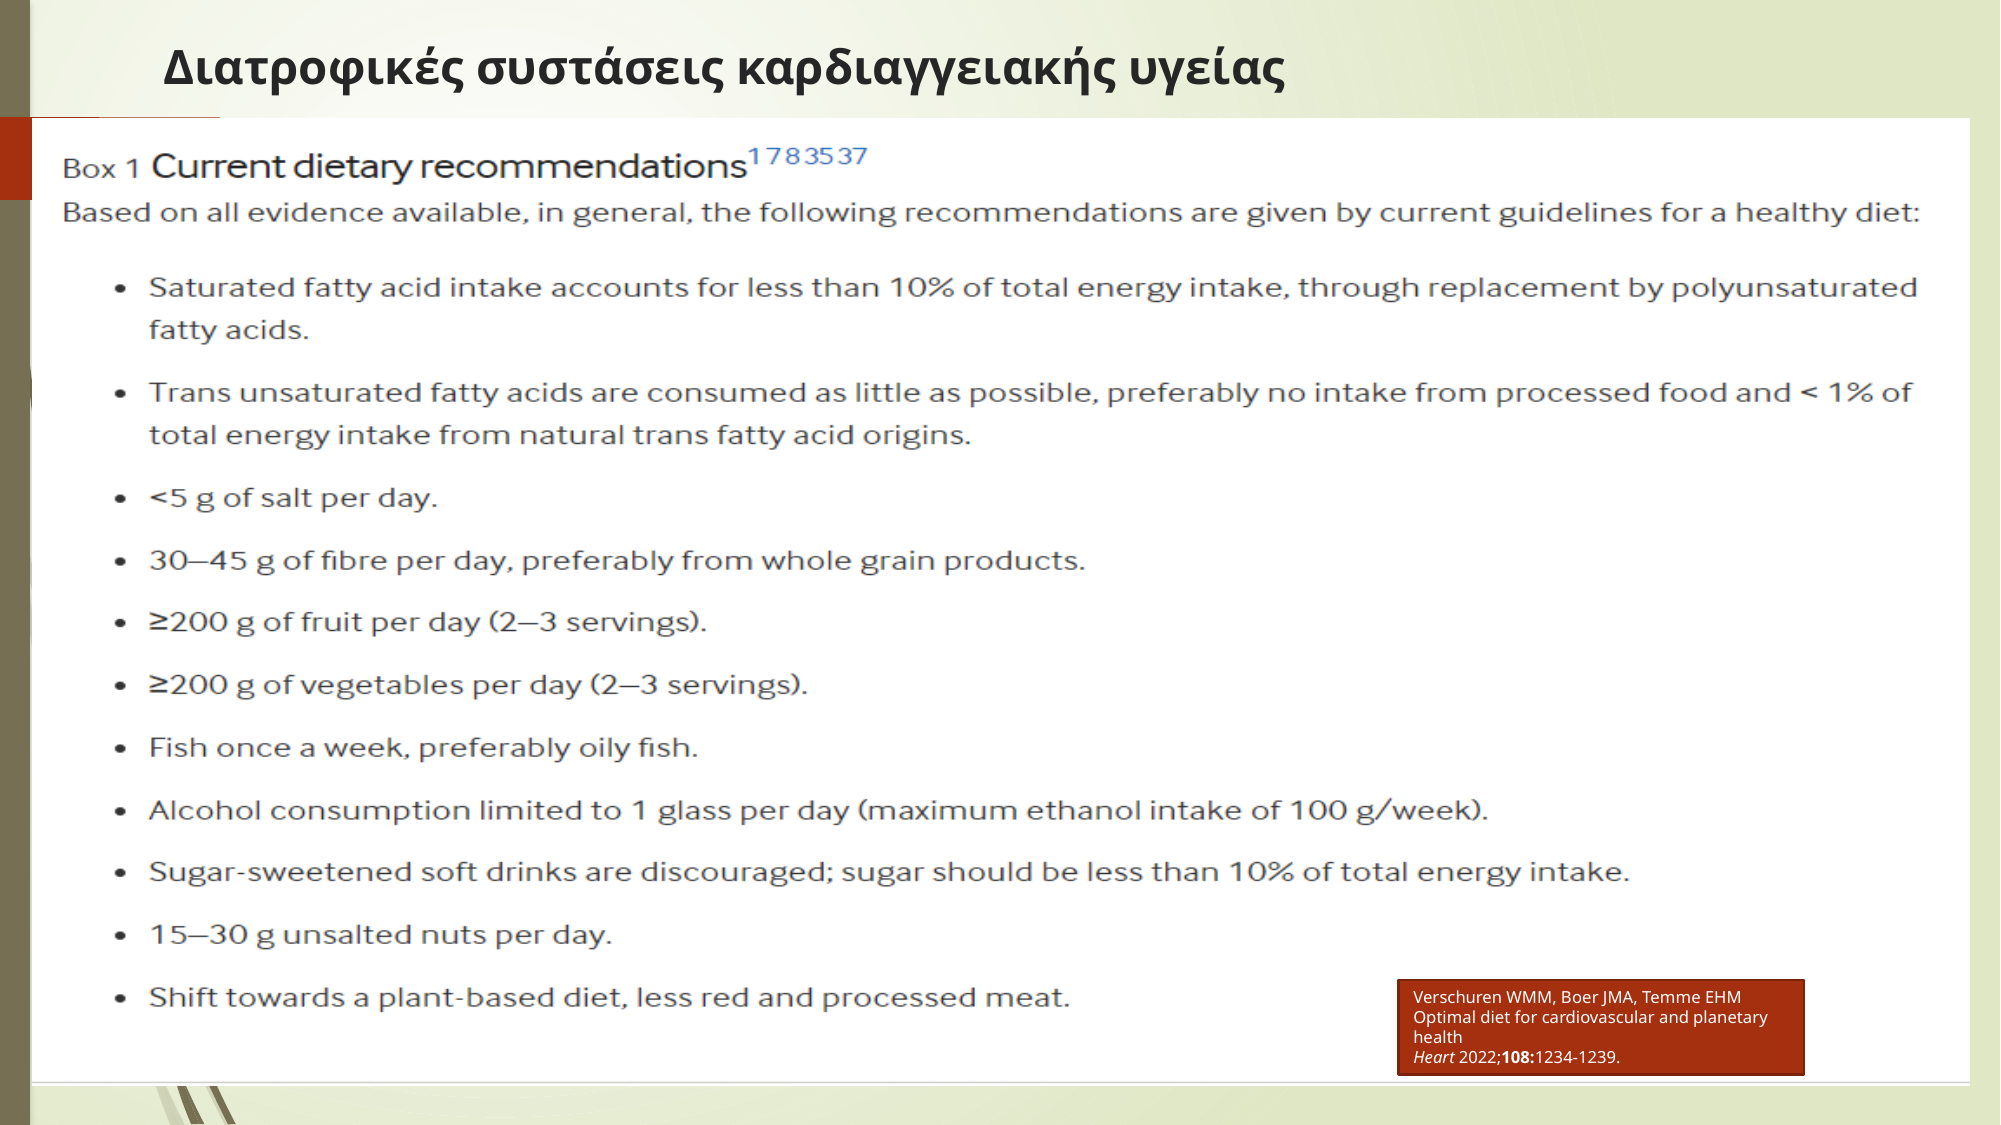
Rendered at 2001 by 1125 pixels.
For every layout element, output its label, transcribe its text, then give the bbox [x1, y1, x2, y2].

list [32, 118, 1971, 1086]
title Διατροφικές συστάσεις καρδιαγγειακής υγείας [148, 29, 1888, 103]
